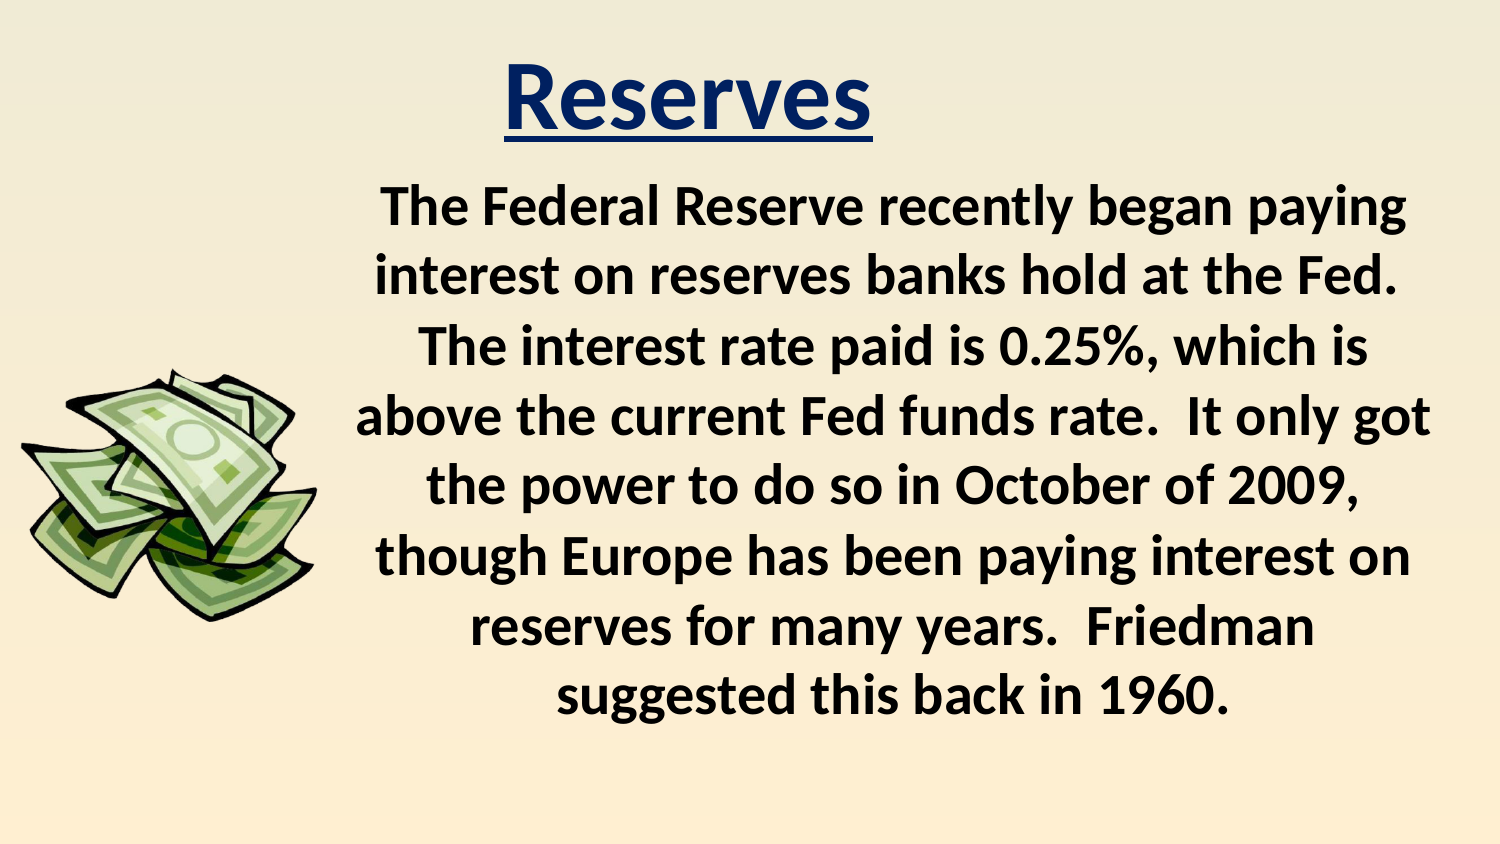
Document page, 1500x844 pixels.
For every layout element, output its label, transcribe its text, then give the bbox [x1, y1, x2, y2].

picture [0, 368, 338, 622]
text_box Reserves [488, 21, 888, 157]
text_box The Federal Reserve recently began paying interest on reserves banks hold at the Fed. The interest rate paid is 0.25%, which is above the current Fed funds rate. It only got the power to do so in October of 2009, though Europe has been paying interest on reserves for many years. Friedman suggested this back in 1960. [337, 159, 1450, 734]
